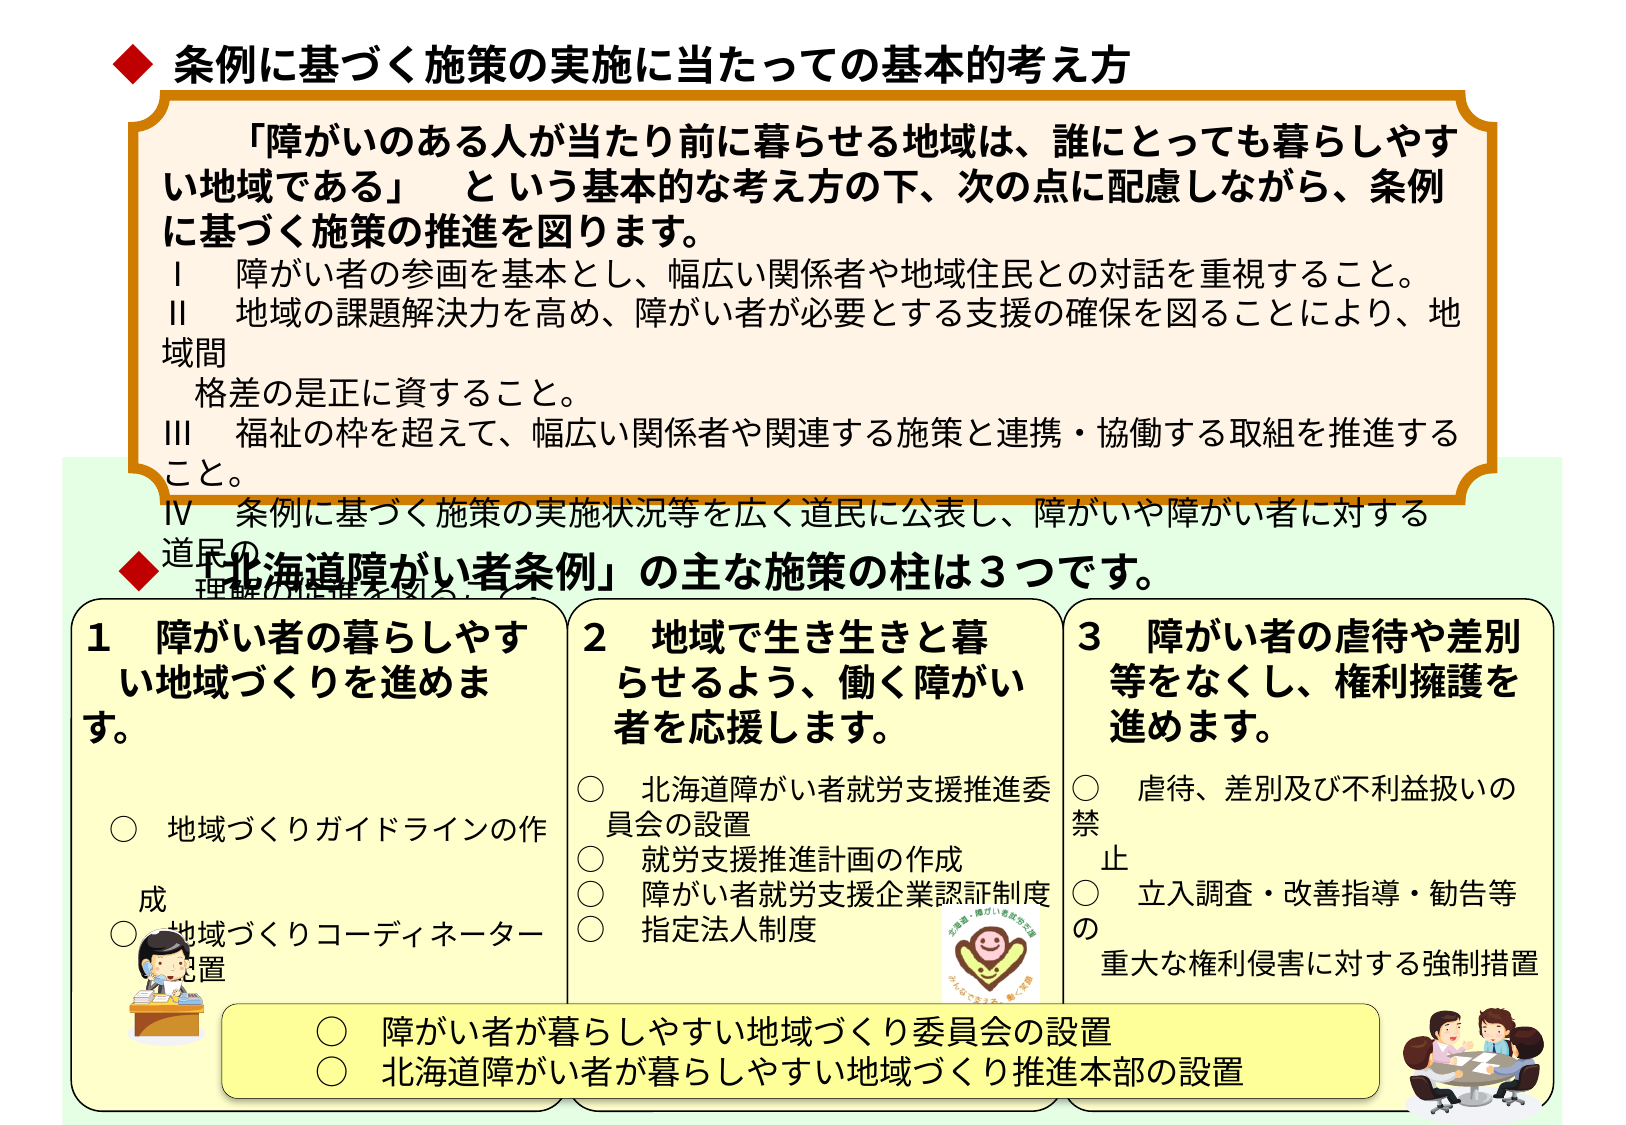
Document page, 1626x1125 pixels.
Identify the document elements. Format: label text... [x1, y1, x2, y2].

picture [1402, 1007, 1544, 1125]
text_box ◆ 「北海道障がい者条例」の主な施策の柱は３つです。 [103, 538, 1214, 597]
text_box ◆ 条例に基づく施策の実施に当たっての基本的考え方 [97, 31, 1492, 96]
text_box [71, 598, 1554, 1112]
text_box [62, 457, 1563, 1125]
text_box 「障がいのある人が当たり前に暮らせる地域は、誰にとっても暮らしやすい地域である」 と いう基本的な考え方の下、次の点に配慮しながら、条例に基づく施策の推進を図ります。 Ⅰ 障がい者の参画を基本とし、幅広い関係者や地域住民との対話を重視すること。 Ⅱ 地域の課題解決力を高め、障がい者が必要とする支援の確保を図ることにより、地域間 格差の是正に資すること。 Ⅲ 福祉の枠を超えて、幅広い関係者や関連する施策と連携・協働する取組を推進すること。 Ⅳ 条例に基づく施策の実施状況等を広く道民に公表し、障がいや障がい者に対する道民の 理解の促進を図ること。 [133, 96, 1493, 501]
picture [127, 928, 206, 1046]
picture [942, 904, 1040, 1010]
